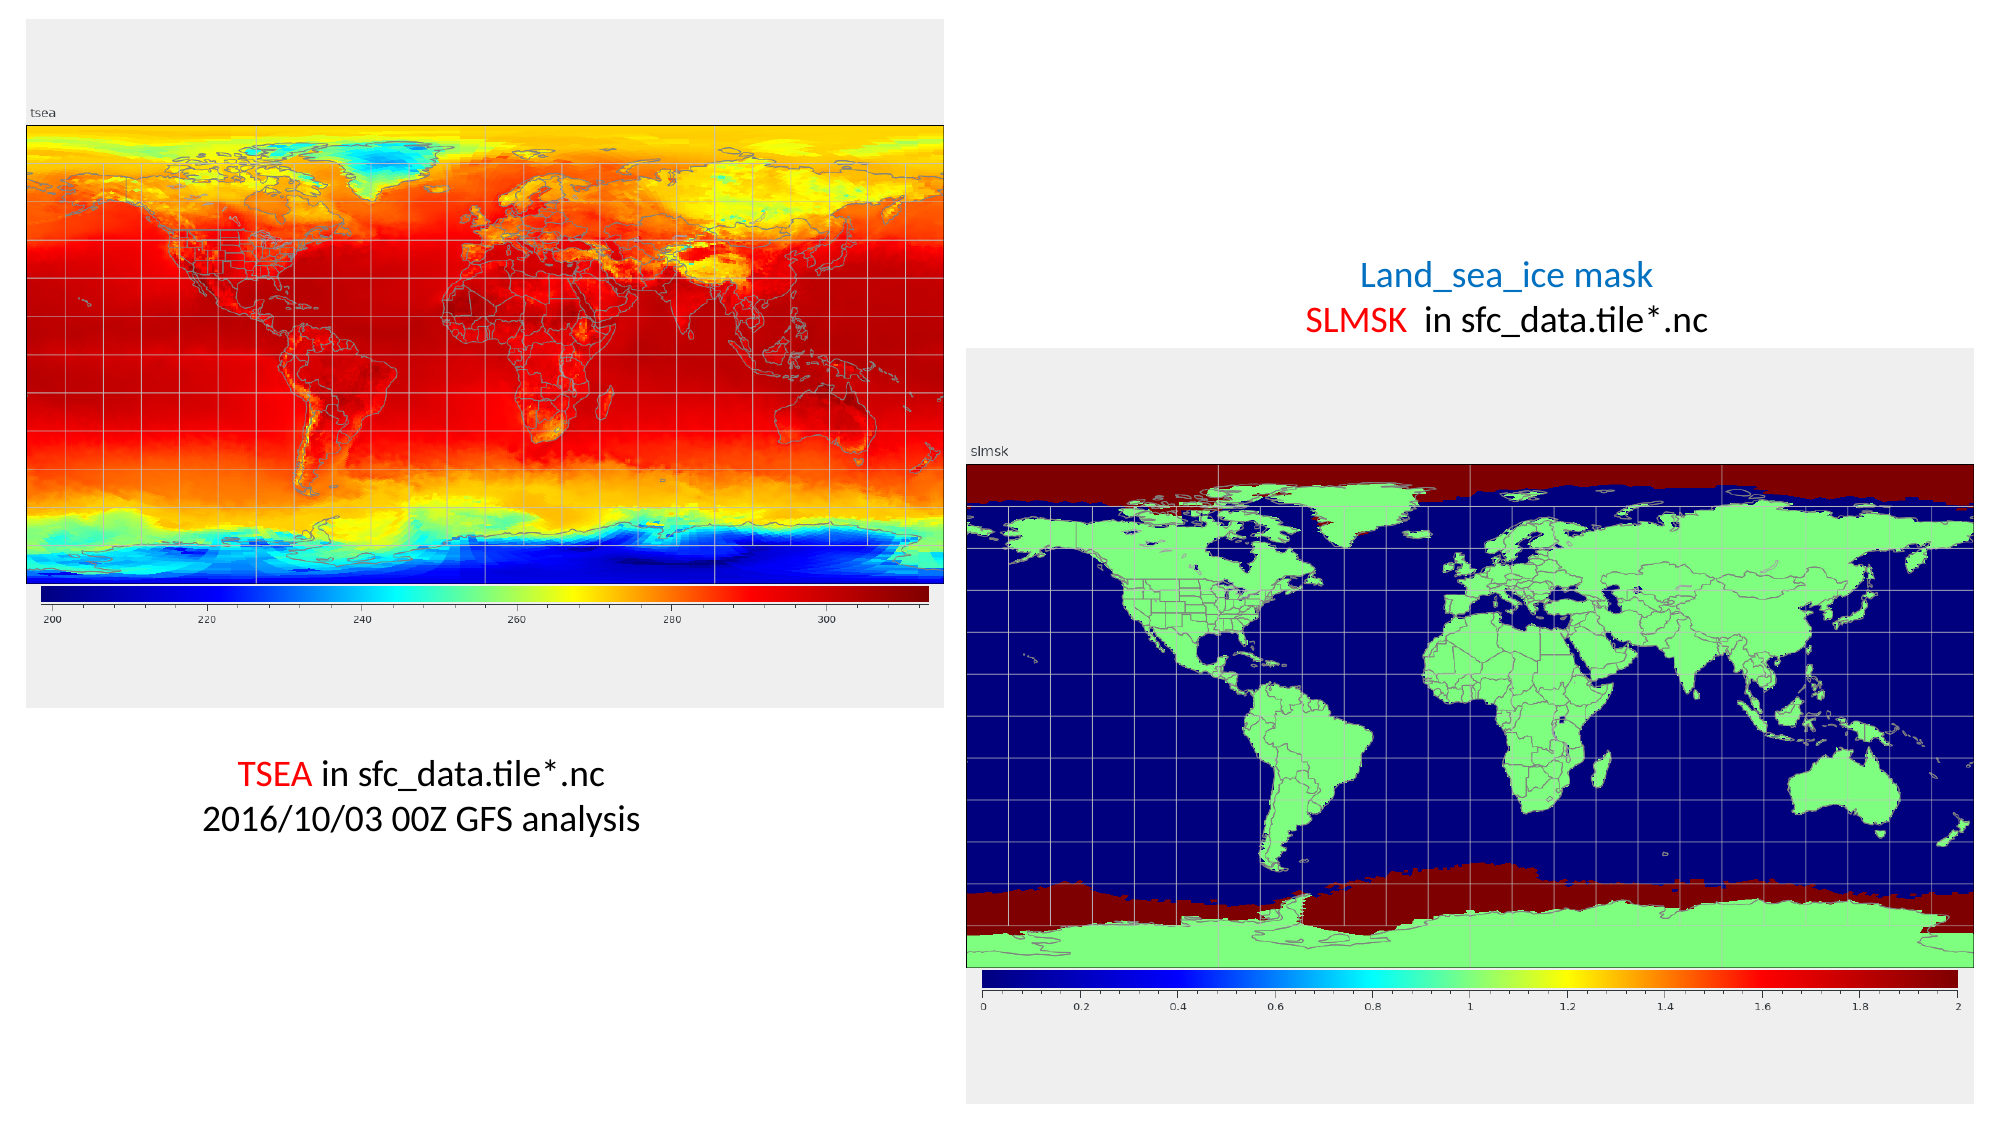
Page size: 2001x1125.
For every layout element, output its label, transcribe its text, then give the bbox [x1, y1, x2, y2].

text_box TSEA in sfc_data.tile*.nc 2016/10/03 00Z GFS analysis [187, 741, 656, 846]
picture [966, 348, 1974, 1104]
picture [26, 19, 944, 708]
text_box Land_sea_ice mask SLMSK in sfc_data.tile*.nc [1290, 242, 1724, 347]
